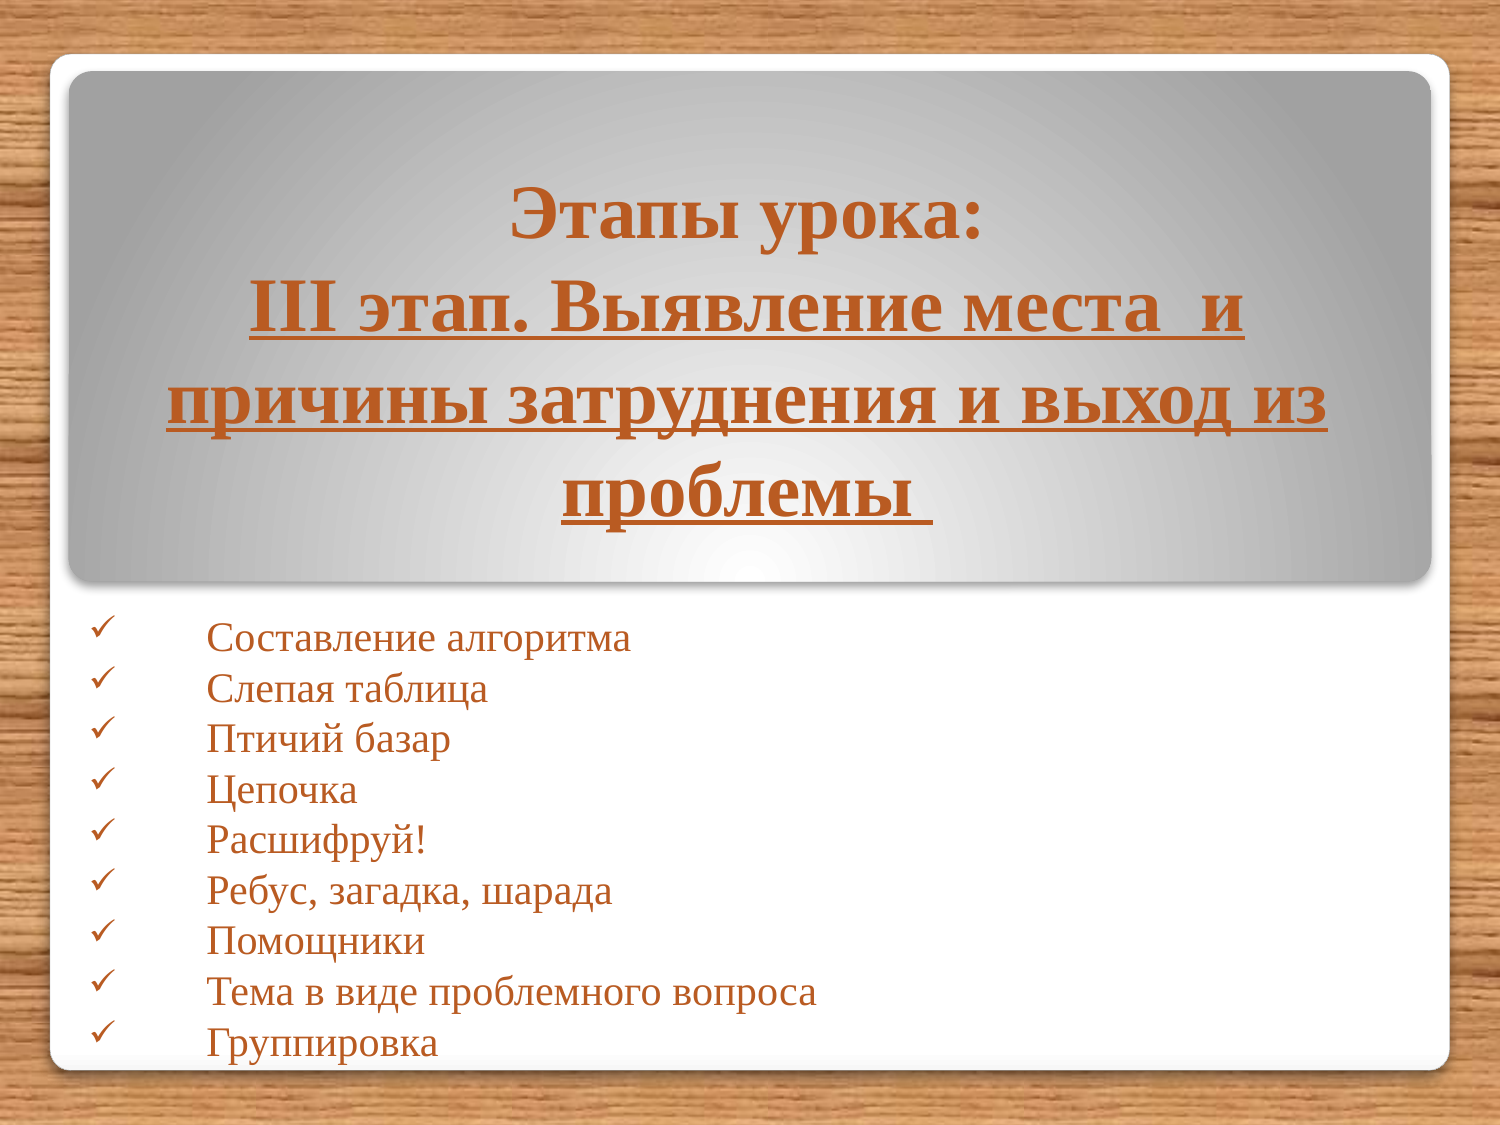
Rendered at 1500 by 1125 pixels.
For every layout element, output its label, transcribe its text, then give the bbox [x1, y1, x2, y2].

picture [0, 0, 1500, 1125]
title Этапы урока: III этап. Выявление места и причины затруднения и выход из проблемы [111, 313, 1383, 540]
subtitle Составление алгоритма Слепая таблица Птичий базар Цепочка Расшифруй! Ребус, загадка, шарада Помощники Тема в виде проблемного вопроса Группировка [58, 609, 1389, 1079]
